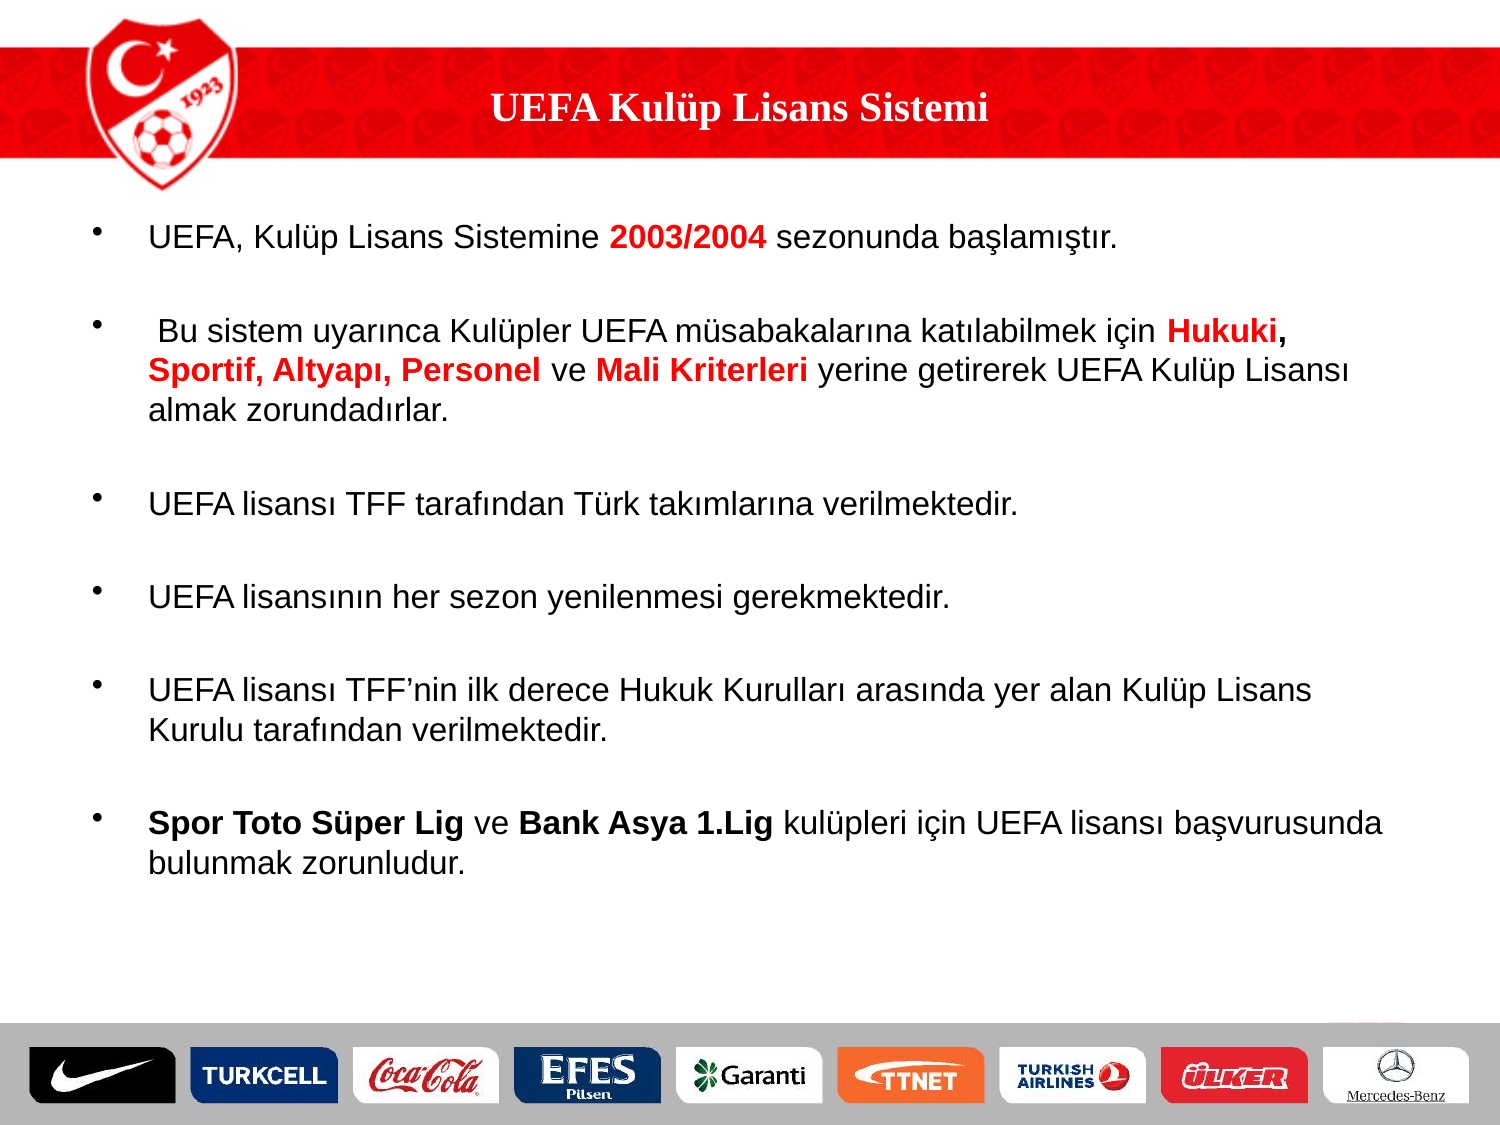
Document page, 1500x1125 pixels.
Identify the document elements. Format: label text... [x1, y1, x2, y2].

title UEFA Kulüp Lisans Sistemi [74, 44, 1426, 165]
picture [0, 0, 1500, 1125]
list UEFA, Kulüp Lisans Sistemine 2003/2004 sezonunda başlamıştır. Bu sistem uyarınca Kulüpler UEFA müsabakalarına katılabilmek için Hukuki, Sportif, Altyapı, Personel ve Mali Kriterleri yerine getirerek UEFA Kulüp Lisansı almak zorundadırlar. UEFA lisansı TFF tarafından Türk takımlarına verilmektedir. UEFA lisansının her sezon yenilenmesi gerekmektedir. UEFA lisansı TFF’nin ilk derece Hukuk Kurulları arasında yer alan Kulüp Lisans Kurulu tarafından verilmektedir. Spor Toto Süper Lig ve Bank Asya 1.Lig kulüpleri için UEFA lisansı başvurusunda bulunmak zorunludur. [76, 207, 1428, 979]
